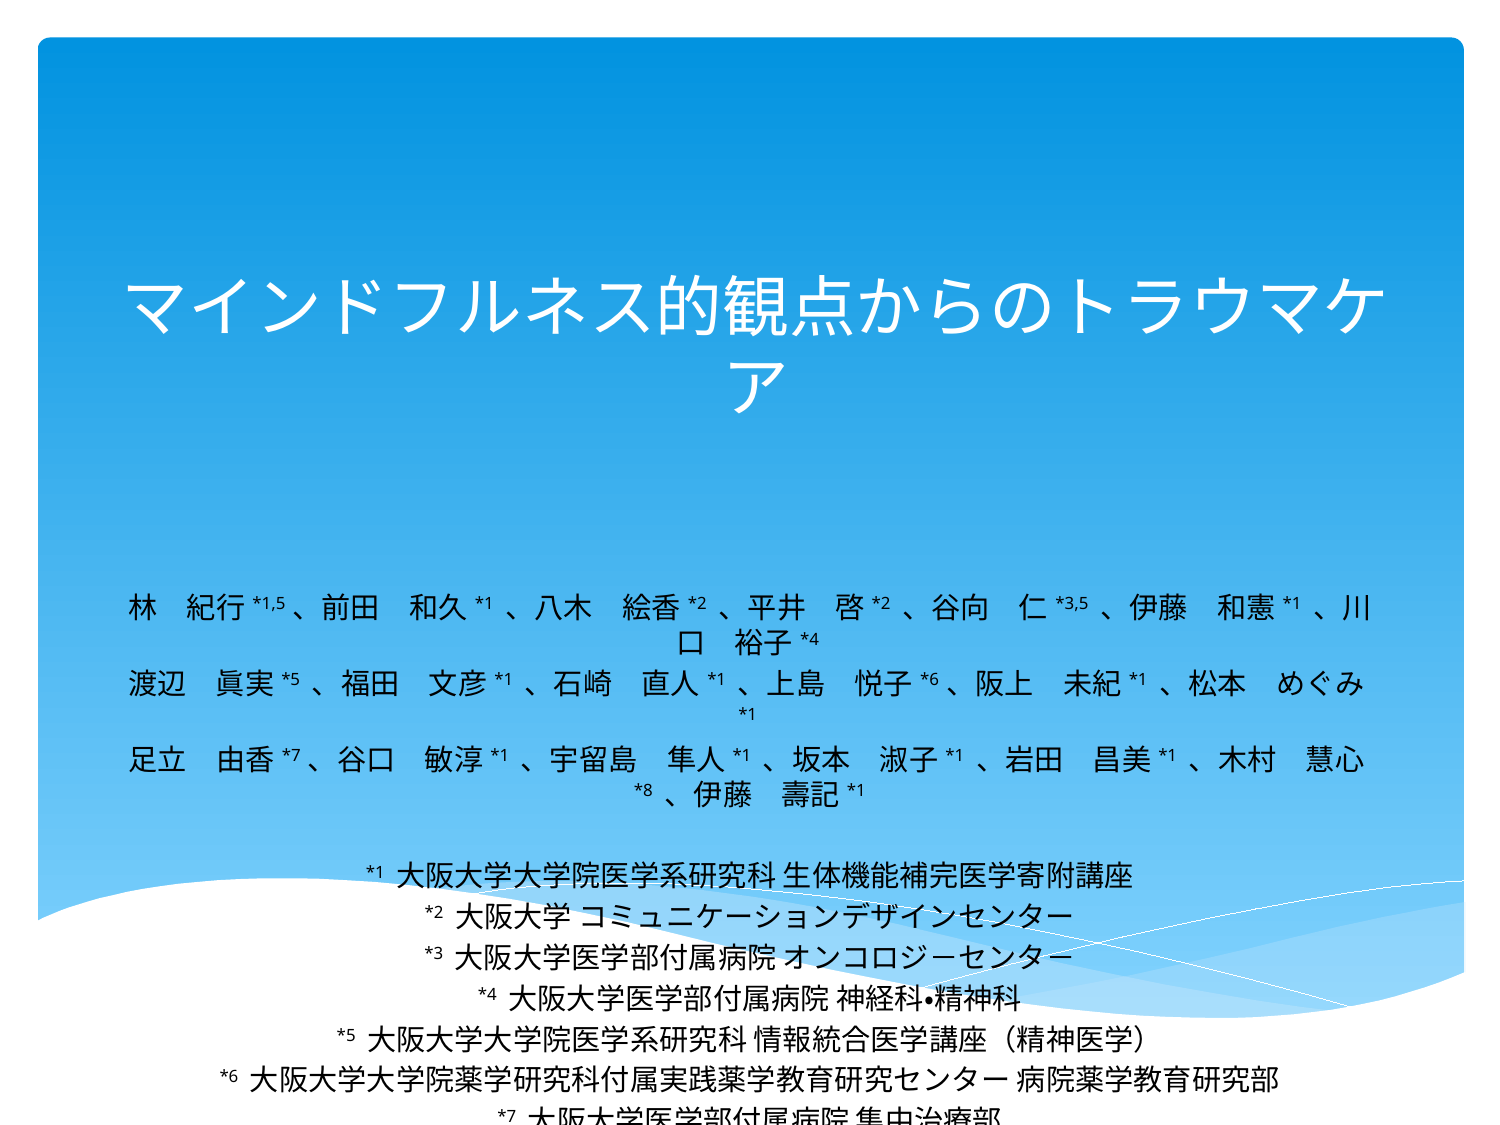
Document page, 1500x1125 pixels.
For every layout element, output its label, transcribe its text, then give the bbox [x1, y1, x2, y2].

title マインドフルネス的観点からのトラウマケア [88, 191, 1424, 433]
subtitle 林 紀行*1,5、前田 和久*1 、八木 絵香*2 、平井 啓*2 、谷向 仁*3,5 、伊藤 和憲*1 、川口 裕子*4 渡辺 眞実*5 、福田 文彦*1 、石崎 直人*1 、上島 悦子*6、阪上 未紀*1 、松本 めぐみ*1 足立 由香*7、谷口 敏淳*1 、宇留島 隼人*1 、坂本 淑子*1 、岩田 昌美*1 、木村 慧心*8 、伊藤 壽記*1 *1 大阪大学大学院医学系研究科 生体機能補完医学寄附講座 *2 大阪大学 コミュニケーションデザインセンター *3 大阪大学医学部付属病院 オンコロジ－センタ－ *4 大阪大学医学部付属病院 神経科・精神科 *5 大阪大学大学院医学系研究科 情報統合医学講座（精神医学） *6 大阪大学大学院薬学研究科付属実践薬学教育研究センター 病院薬学教育研究部 *7 大阪大学医学部付属病院 集中治療部 *8 日本ヨーガ療法学会 [112, 582, 1388, 870]
